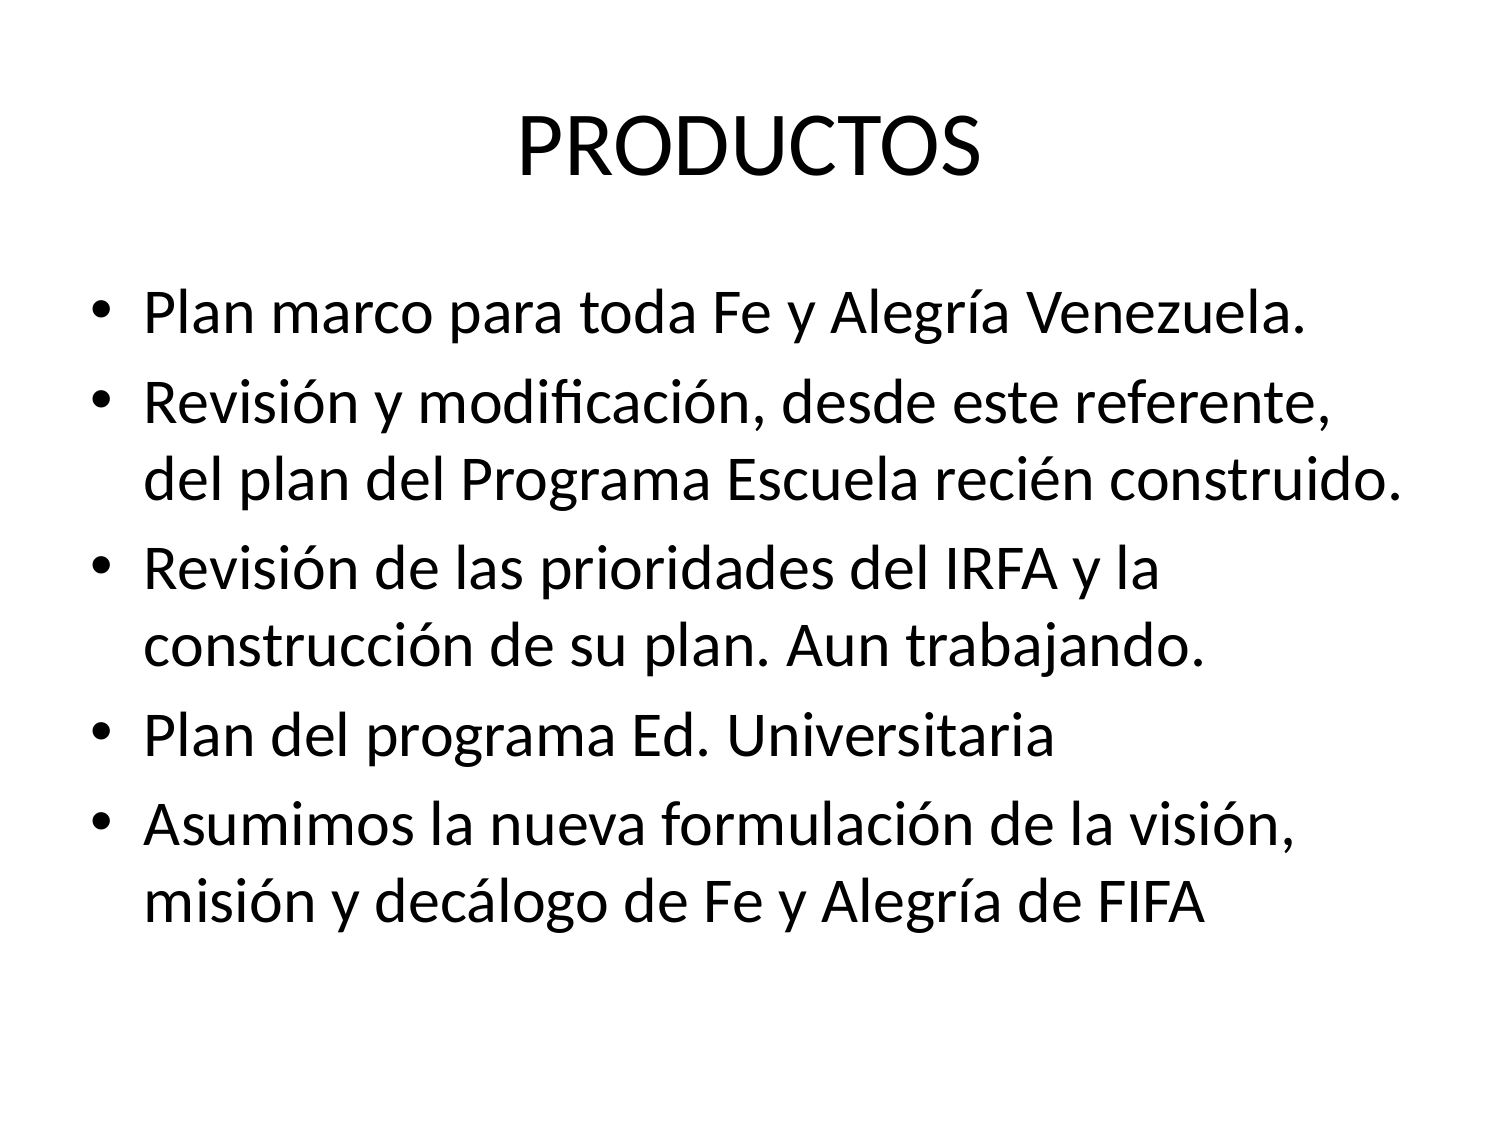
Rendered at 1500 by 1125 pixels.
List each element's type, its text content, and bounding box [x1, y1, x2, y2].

list Plan marco para toda Fe y Alegría Venezuela. Revisión y modificación, desde este referente, del plan del Programa Escuela recién construido. Revisión de las prioridades del IRFA y la construcción de su plan. Aun trabajando. Plan del programa Ed. Universitaria Asumimos la nueva formulación de la visión, misión y decálogo de Fe y Alegría de FIFA [75, 262, 1425, 1005]
title PRODUCTOS [75, 45, 1425, 233]
